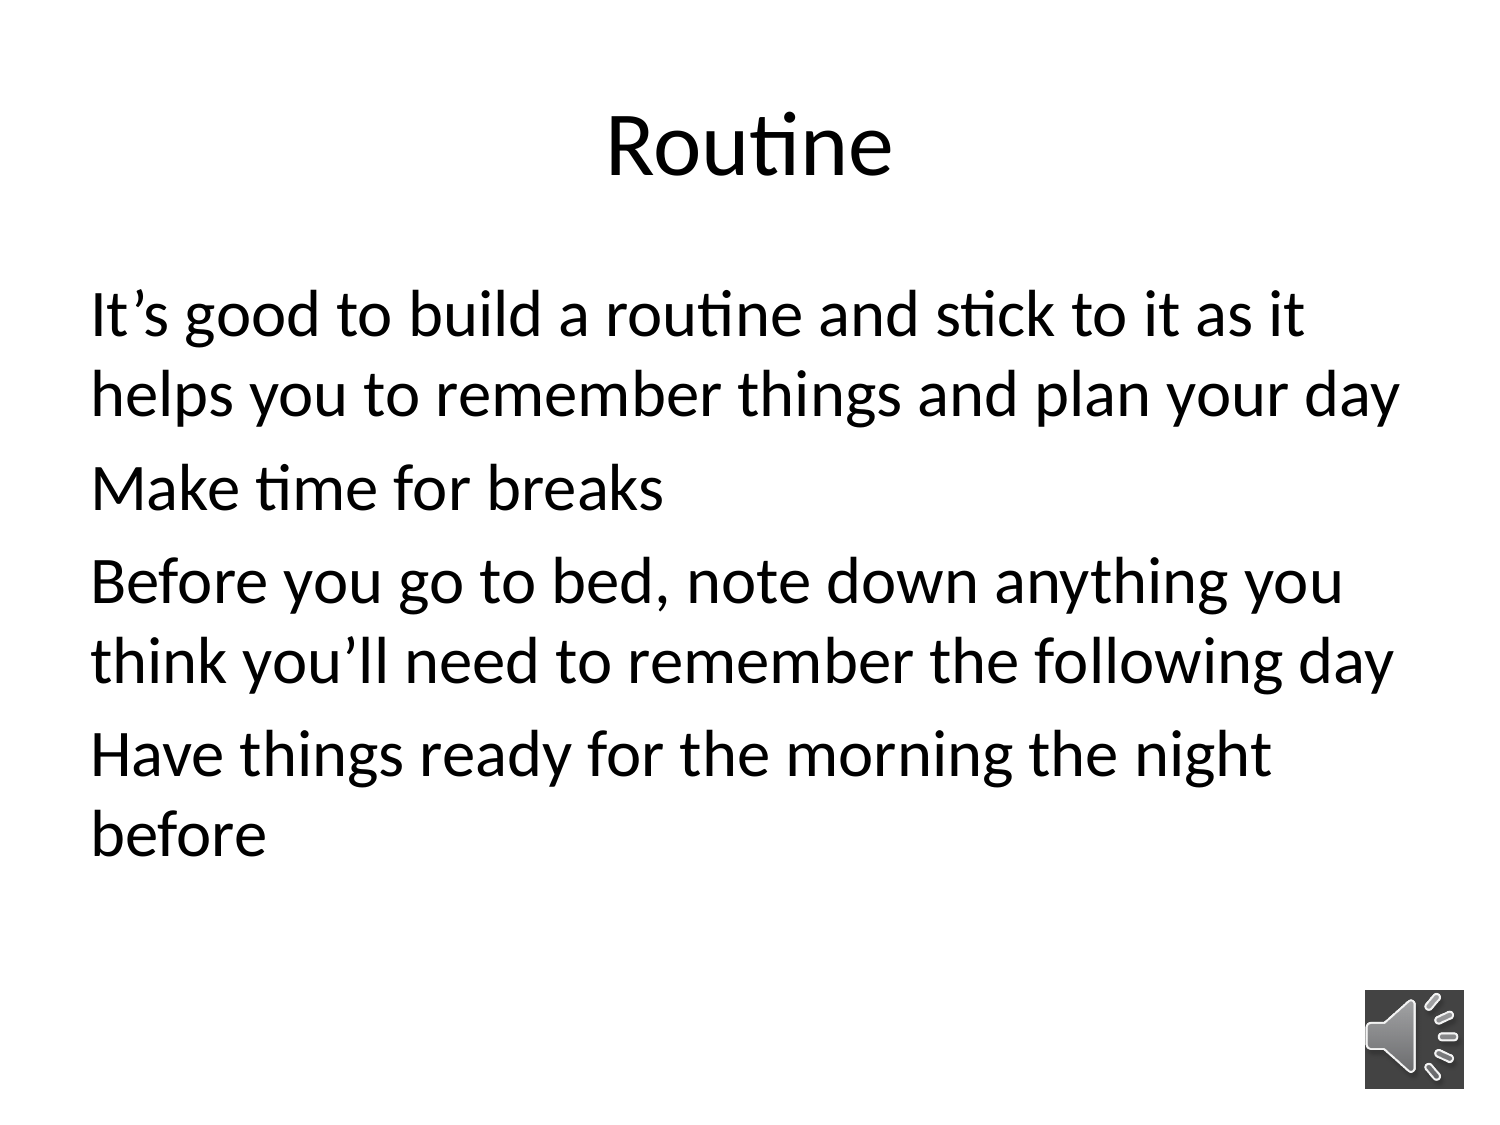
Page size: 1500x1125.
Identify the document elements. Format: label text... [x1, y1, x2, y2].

title Routine [75, 45, 1425, 233]
picture [1364, 989, 1465, 1090]
list It’s good to build a routine and stick to it as it helps you to remember things and plan your day Make time for breaks Before you go to bed, note down anything you think you’ll need to remember the following day Have things ready for the morning the night before [75, 262, 1425, 1005]
